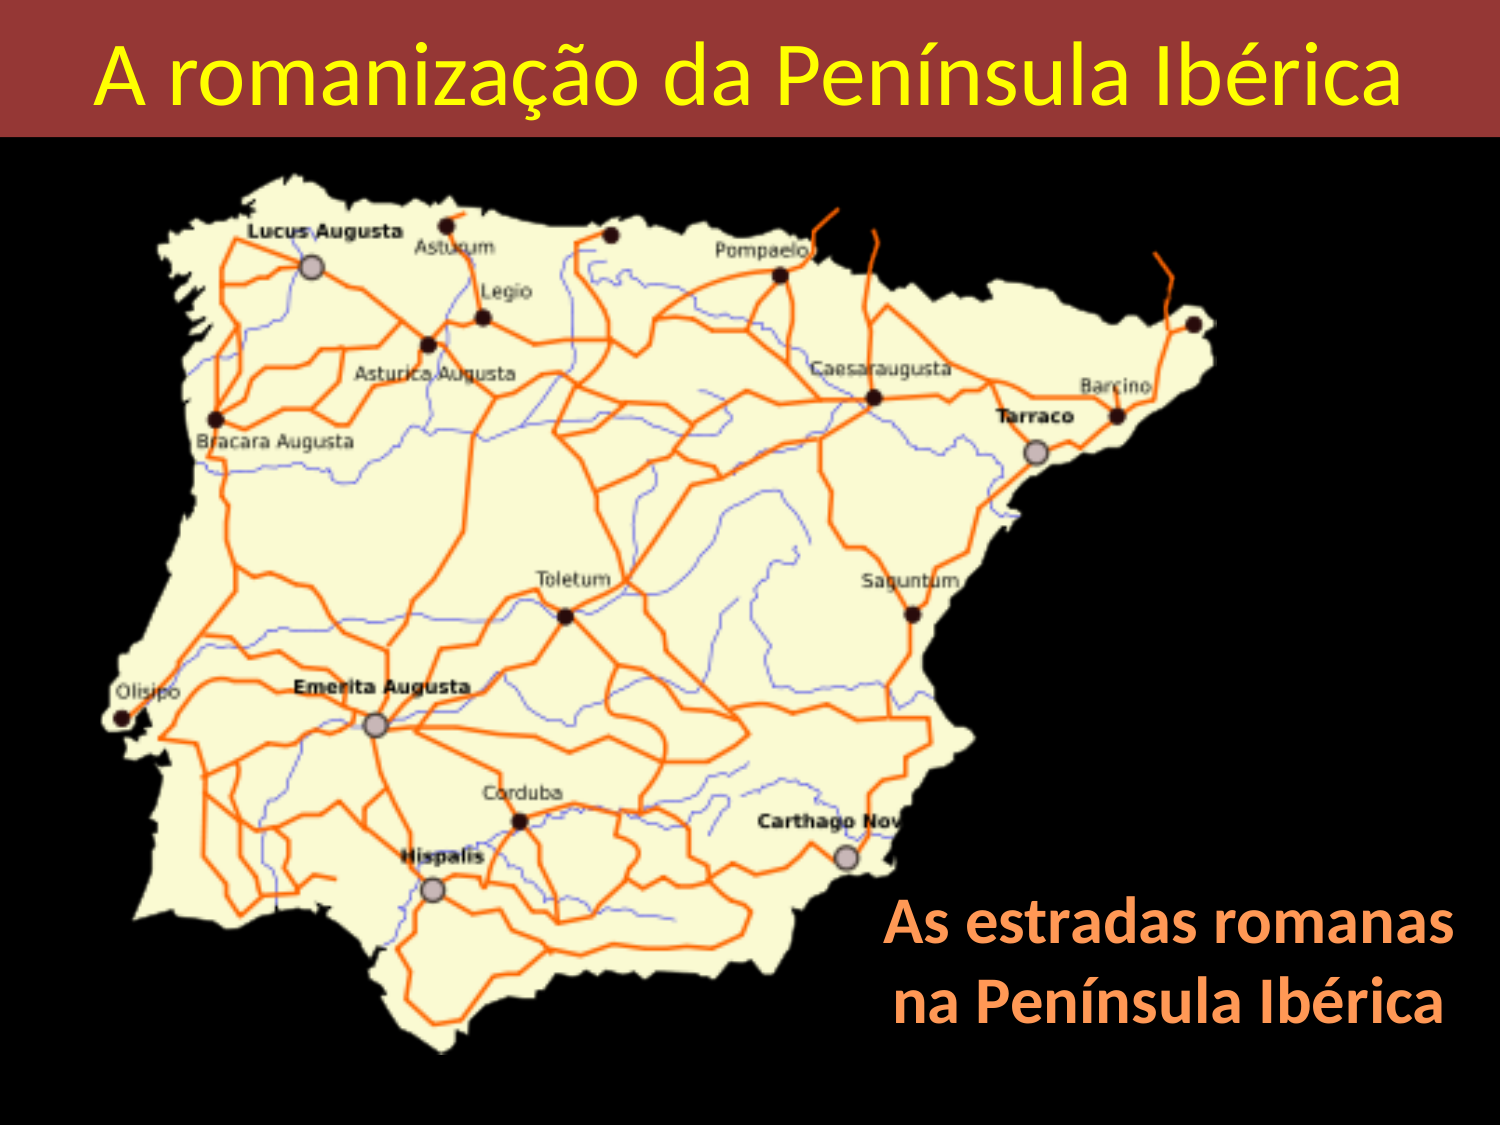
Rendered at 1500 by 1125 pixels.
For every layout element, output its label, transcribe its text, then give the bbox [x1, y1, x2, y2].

text_box A romanização da Península Ibérica [0, 0, 1500, 138]
text_box As estradas romanas na Península Ibérica [1222, 869, 1500, 1045]
picture [100, 172, 1217, 1055]
